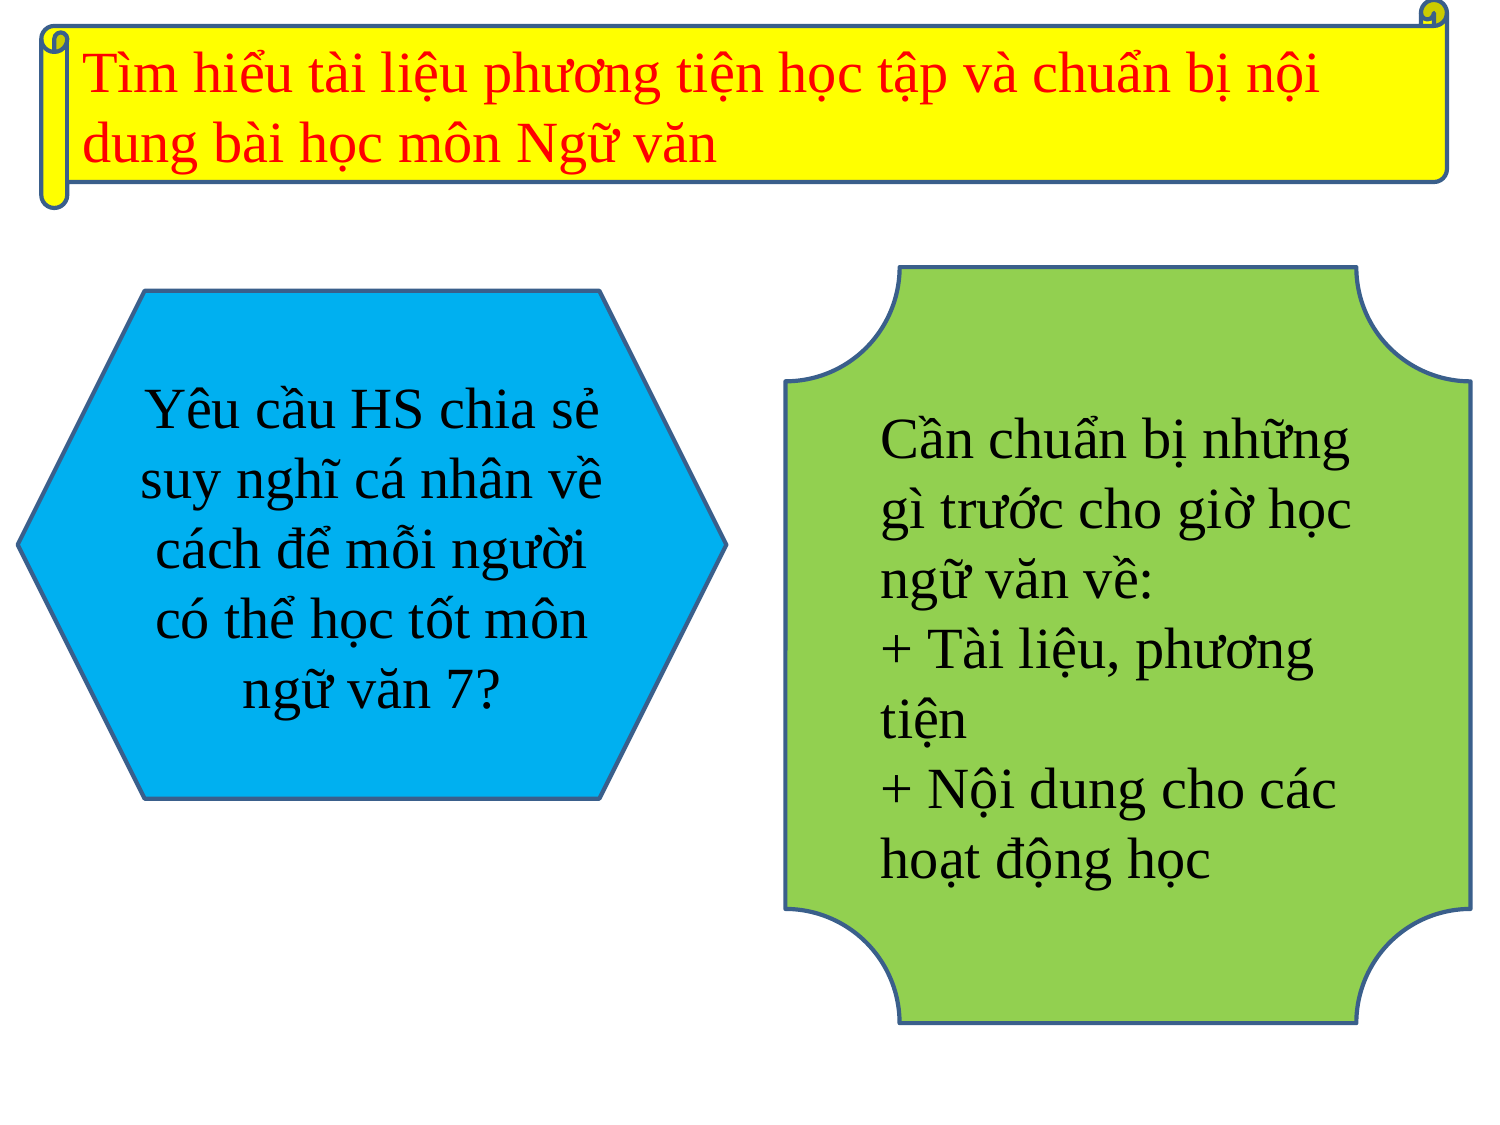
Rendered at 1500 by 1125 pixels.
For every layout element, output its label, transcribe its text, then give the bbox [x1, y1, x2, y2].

text_box Cần chuẩn bị những gì trước cho giờ học ngữ văn về: + Tài liệu, phương tiện + Nội dung cho các hoạt động học [783, 265, 1473, 1026]
text_box Yêu cầu HS chia sẻ suy nghĩ cá nhân về cách để mỗi người có thể học tốt môn ngữ văn 7? [15, 288, 729, 801]
text_box Tìm hiểu tài liệu phương tiện học tập và chuẩn bị nội dung bài học môn Ngữ văn [39, 0, 1450, 211]
